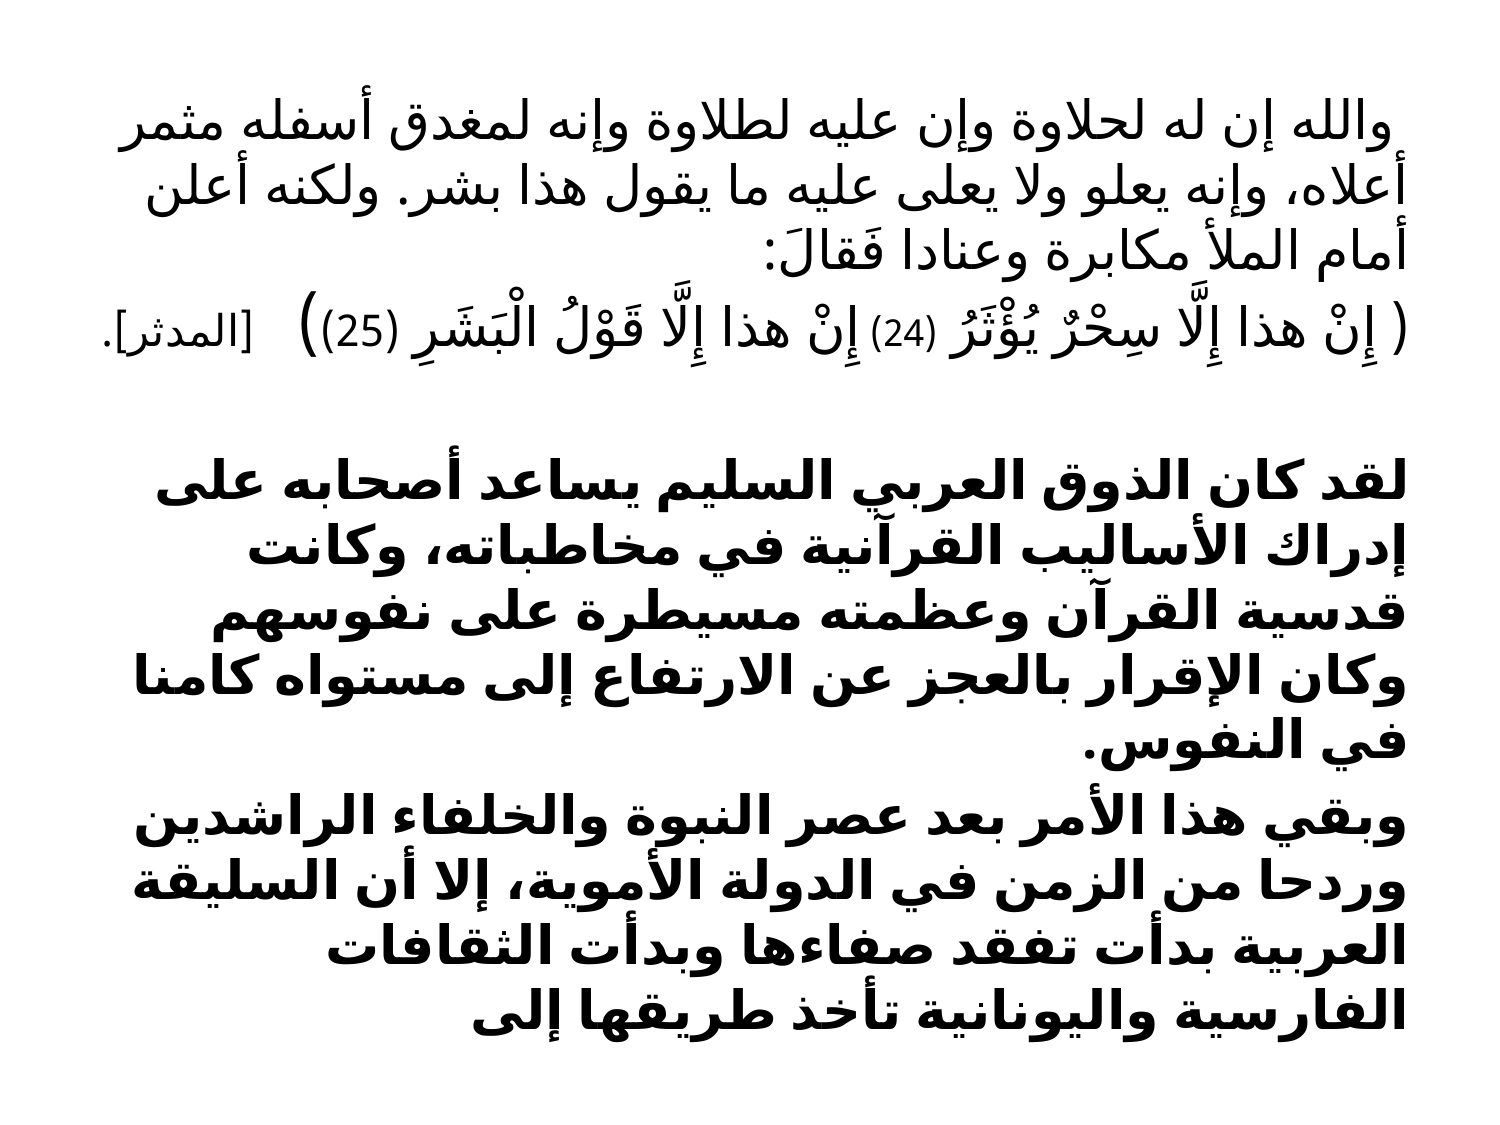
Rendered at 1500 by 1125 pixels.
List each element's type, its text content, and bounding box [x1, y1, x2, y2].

list والله إن له لحلاوة وإن عليه لطلاوة وإنه لمغدق أسفله مثمر أعلاه، وإنه يعلو ولا يعلى عليه ما يقول هذا بشر. ولكنه أعلن أمام الملأ مكابرة وعنادا فَقالَ: ( إِنْ هذا إِلَّا سِحْرٌ يُؤْثَرُ (24) إِنْ هذا إِلَّا قَوْلُ الْبَشَرِ (25)) [المدثر]. لقد كان الذوق العربي السليم يساعد أصحابه على إدراك الأساليب القرآنية في مخاطباته، وكانت قدسية القرآن وعظمته مسيطرة على نفوسهم وكان الإقرار بالعجز عن الارتفاع إلى مستواه كامنا في النفوس. وبقي هذا الأمر بعد عصر النبوة والخلفاء الراشدين وردحا من الزمن في الدولة الأموية، إلا أن السليقة العربية بدأت تفقد صفاءها وبدأت الثقافات الفارسية واليونانية تأخذ طريقها إلى [75, 78, 1425, 1071]
